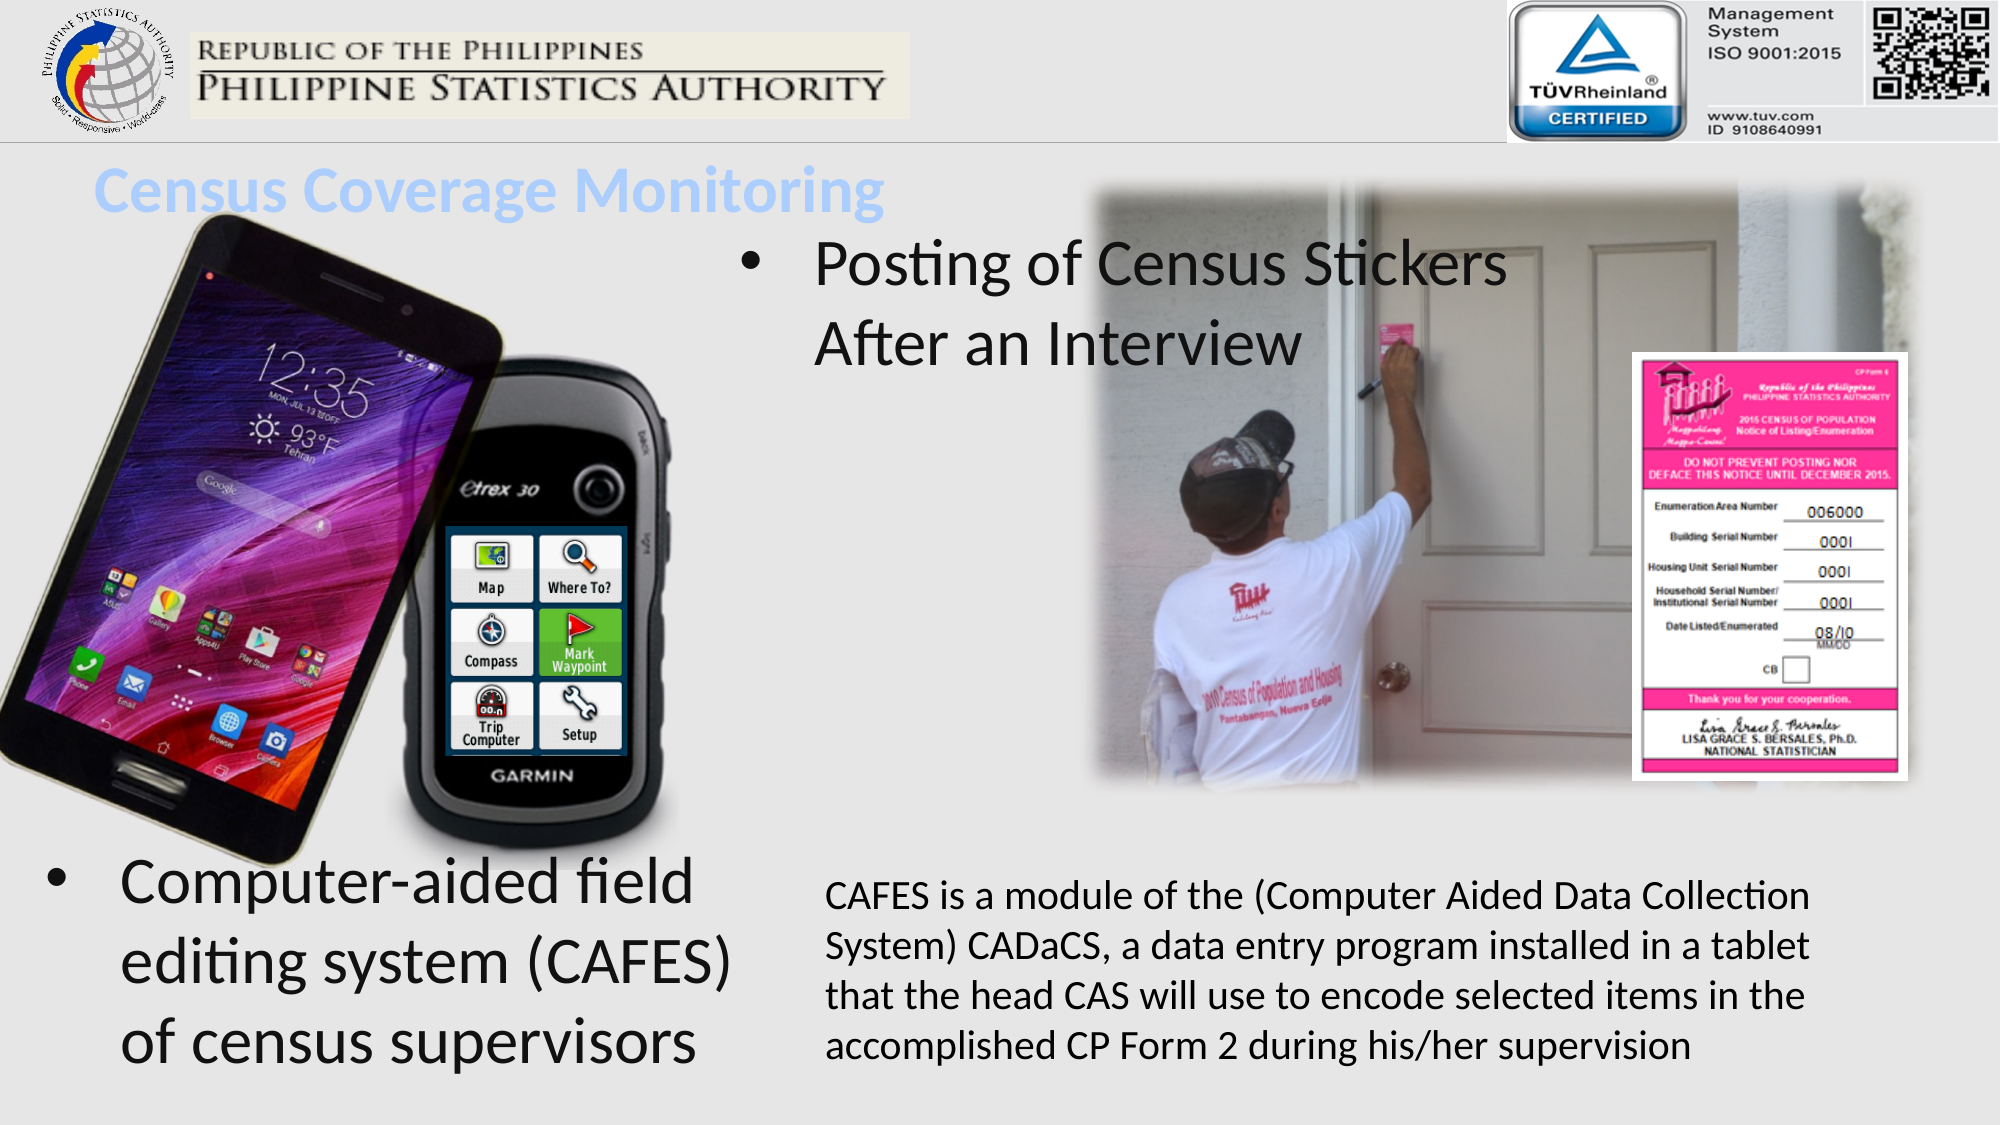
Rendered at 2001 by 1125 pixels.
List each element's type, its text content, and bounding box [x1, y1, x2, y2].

text_box Posting of Census Stickers After an Interview [724, 211, 1077, 387]
text_box CAFES is a module of the (Computer Aided Data Collection System) CADaCS, a data entry program installed in a tablet that the head CAS will use to encode selected items in the accomplished CP Form 2 during his/her supervision [810, 860, 1835, 1076]
picture [1077, 172, 1928, 796]
picture [1507, 0, 2000, 143]
picture [39, 5, 176, 134]
text_box Census Coverage Monitoring [79, 137, 1186, 234]
picture [190, 32, 910, 119]
text_box Computer-aided field editing system (CAFES) of census supervisors [30, 829, 809, 1084]
picture [0, 197, 679, 882]
